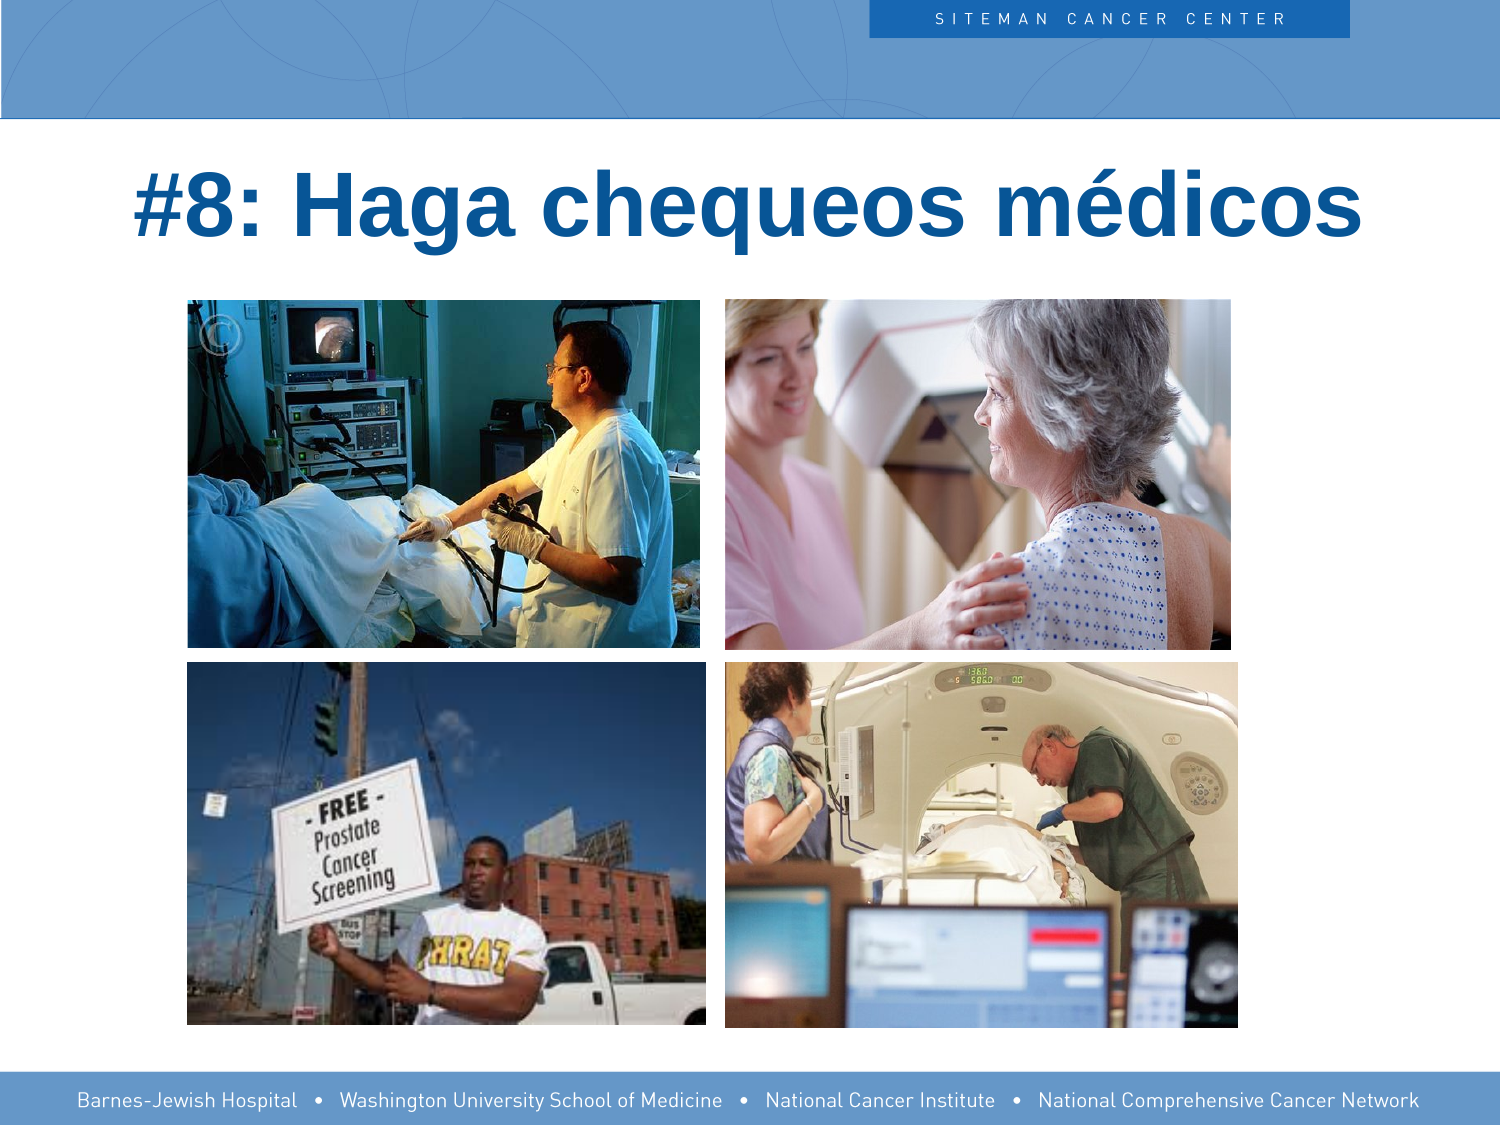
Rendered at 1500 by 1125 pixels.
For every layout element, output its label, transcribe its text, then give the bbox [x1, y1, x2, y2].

title #8: Haga chequeos médicos [75, 137, 1425, 325]
picture [0, 0, 1500, 1125]
